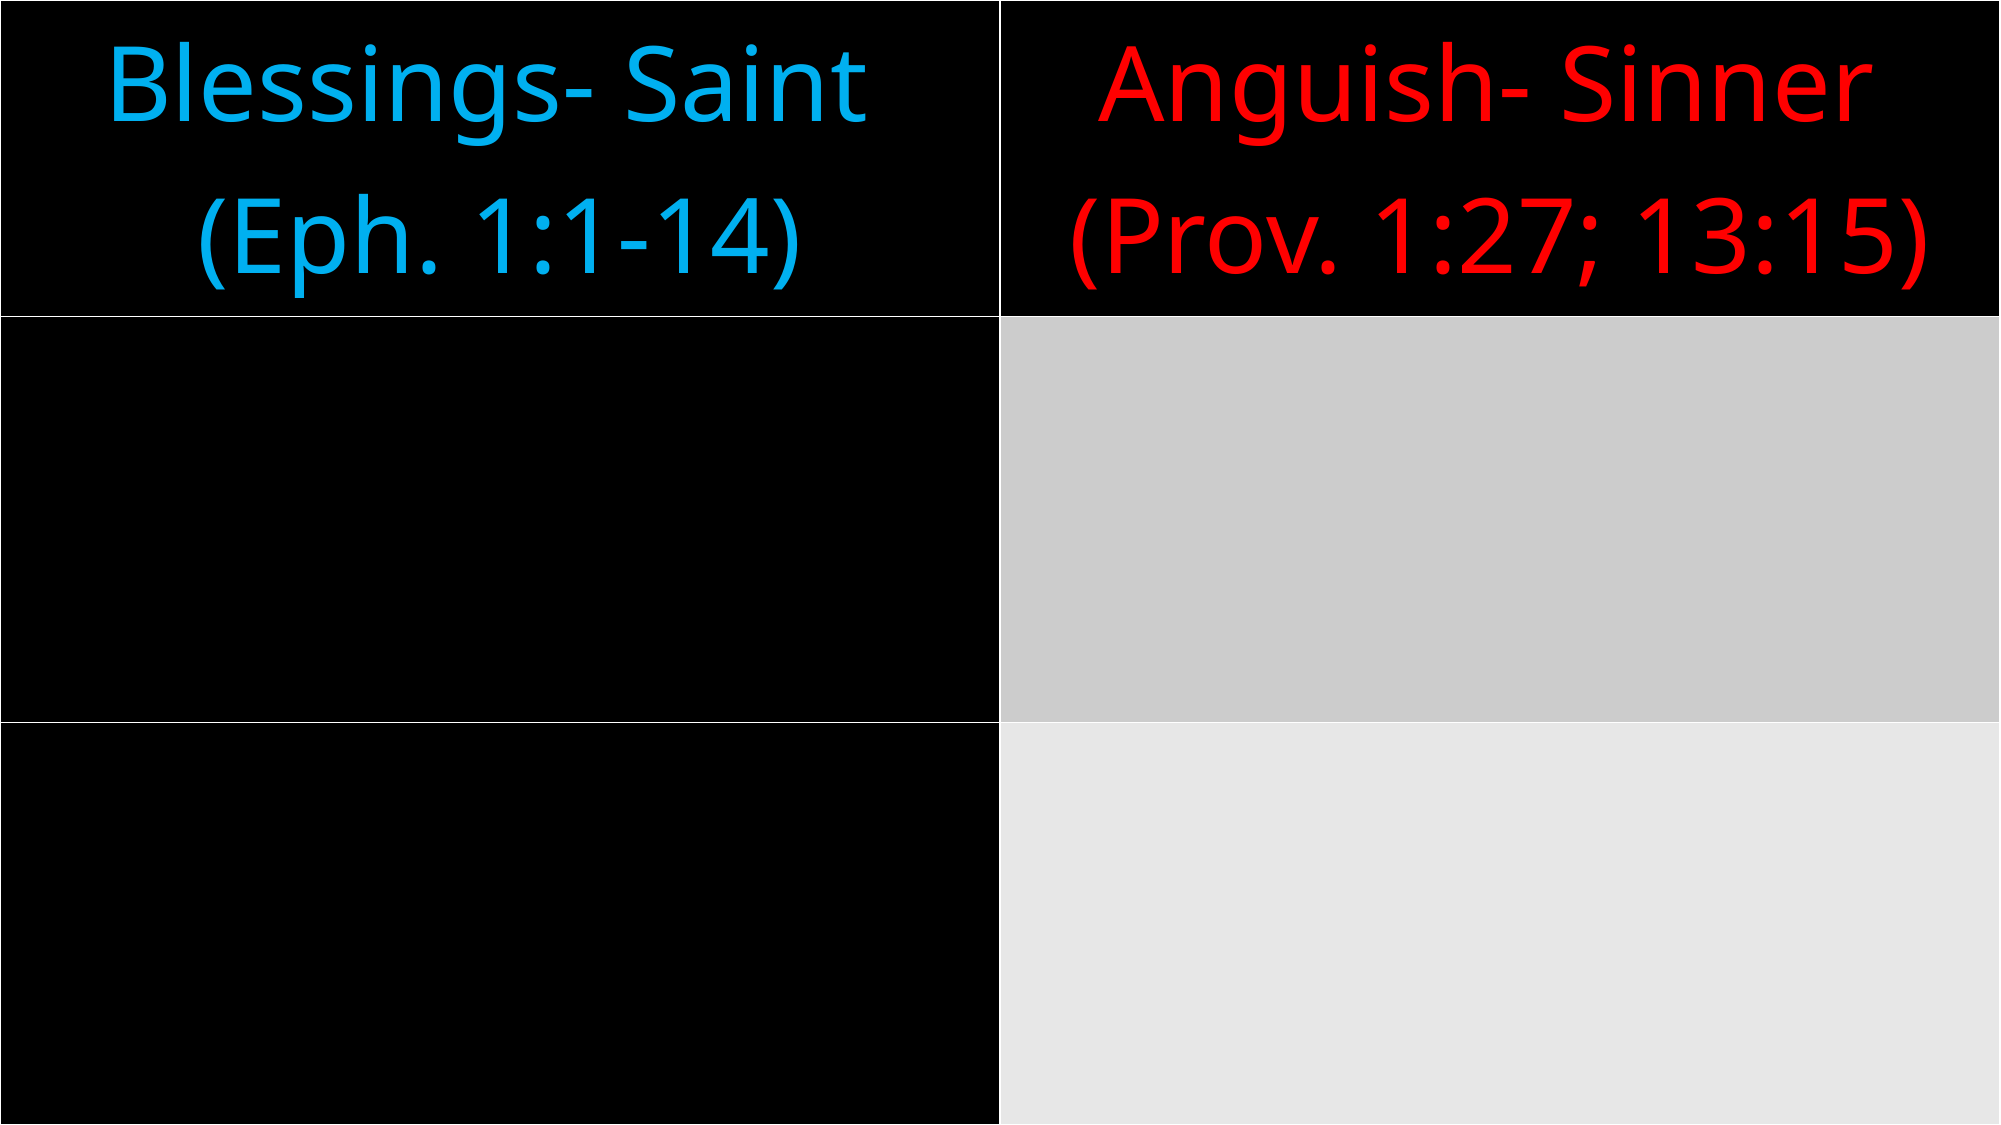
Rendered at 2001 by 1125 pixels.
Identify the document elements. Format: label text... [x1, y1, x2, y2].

table_cell [1001, 723, 1999, 1124]
table_header Blessings- Saint (Eph. 1:1-14) [1, 1, 999, 316]
table_cell [1, 723, 999, 1124]
table_cell [1001, 317, 1999, 722]
table_cell [1, 317, 999, 722]
table_header Anguish- Sinner (Prov. 1:27; 13:15) [1001, 1, 1999, 316]
